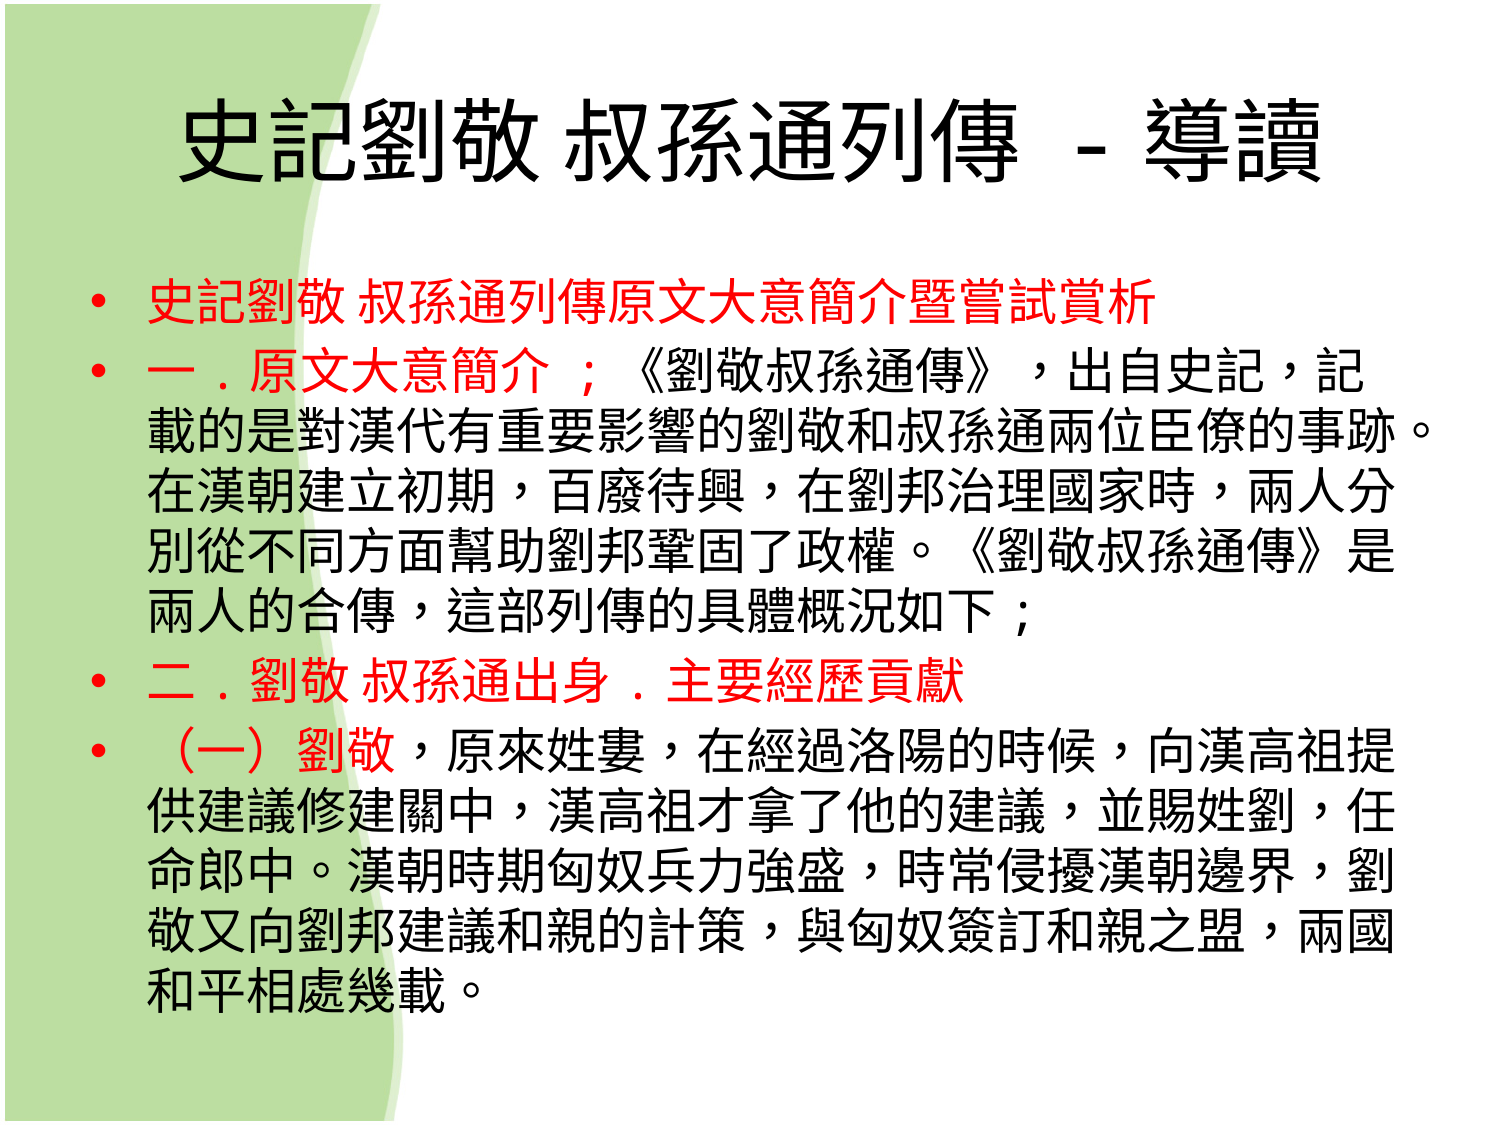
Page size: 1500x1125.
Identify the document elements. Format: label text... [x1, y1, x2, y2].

picture [0, 0, 1500, 1125]
list 史記劉敬 叔孫通列傳原文大意簡介暨嘗試賞析 一.原文大意簡介 ;《劉敬叔孫通傳》，出自史記，記載的是對漢代有重要影響的劉敬和叔孫通兩位臣僚的事跡。在漢朝建立初期，百廢待興，在劉邦治理國家時，兩人分別從不同方面幫助劉邦鞏固了政權。《劉敬叔孫通傳》是兩人的合傳，這部列傳的具體概況如下; 二.劉敬 叔孫通出身.主要經歷貢獻 （一）劉敬，原來姓婁，在經過洛陽的時候，向漢高祖提供建議修建關中，漢高祖才拿了他的建議，並賜姓劉，任命郎中。漢朝時期匈奴兵力強盛，時常侵擾漢朝邊界，劉敬又向劉邦建議和親的計策，與匈奴簽訂和親之盟，兩國和平相處幾載。 [74, 262, 1426, 1006]
title 史記劉敬 叔孫通列傳 -導讀 [74, 44, 1426, 233]
